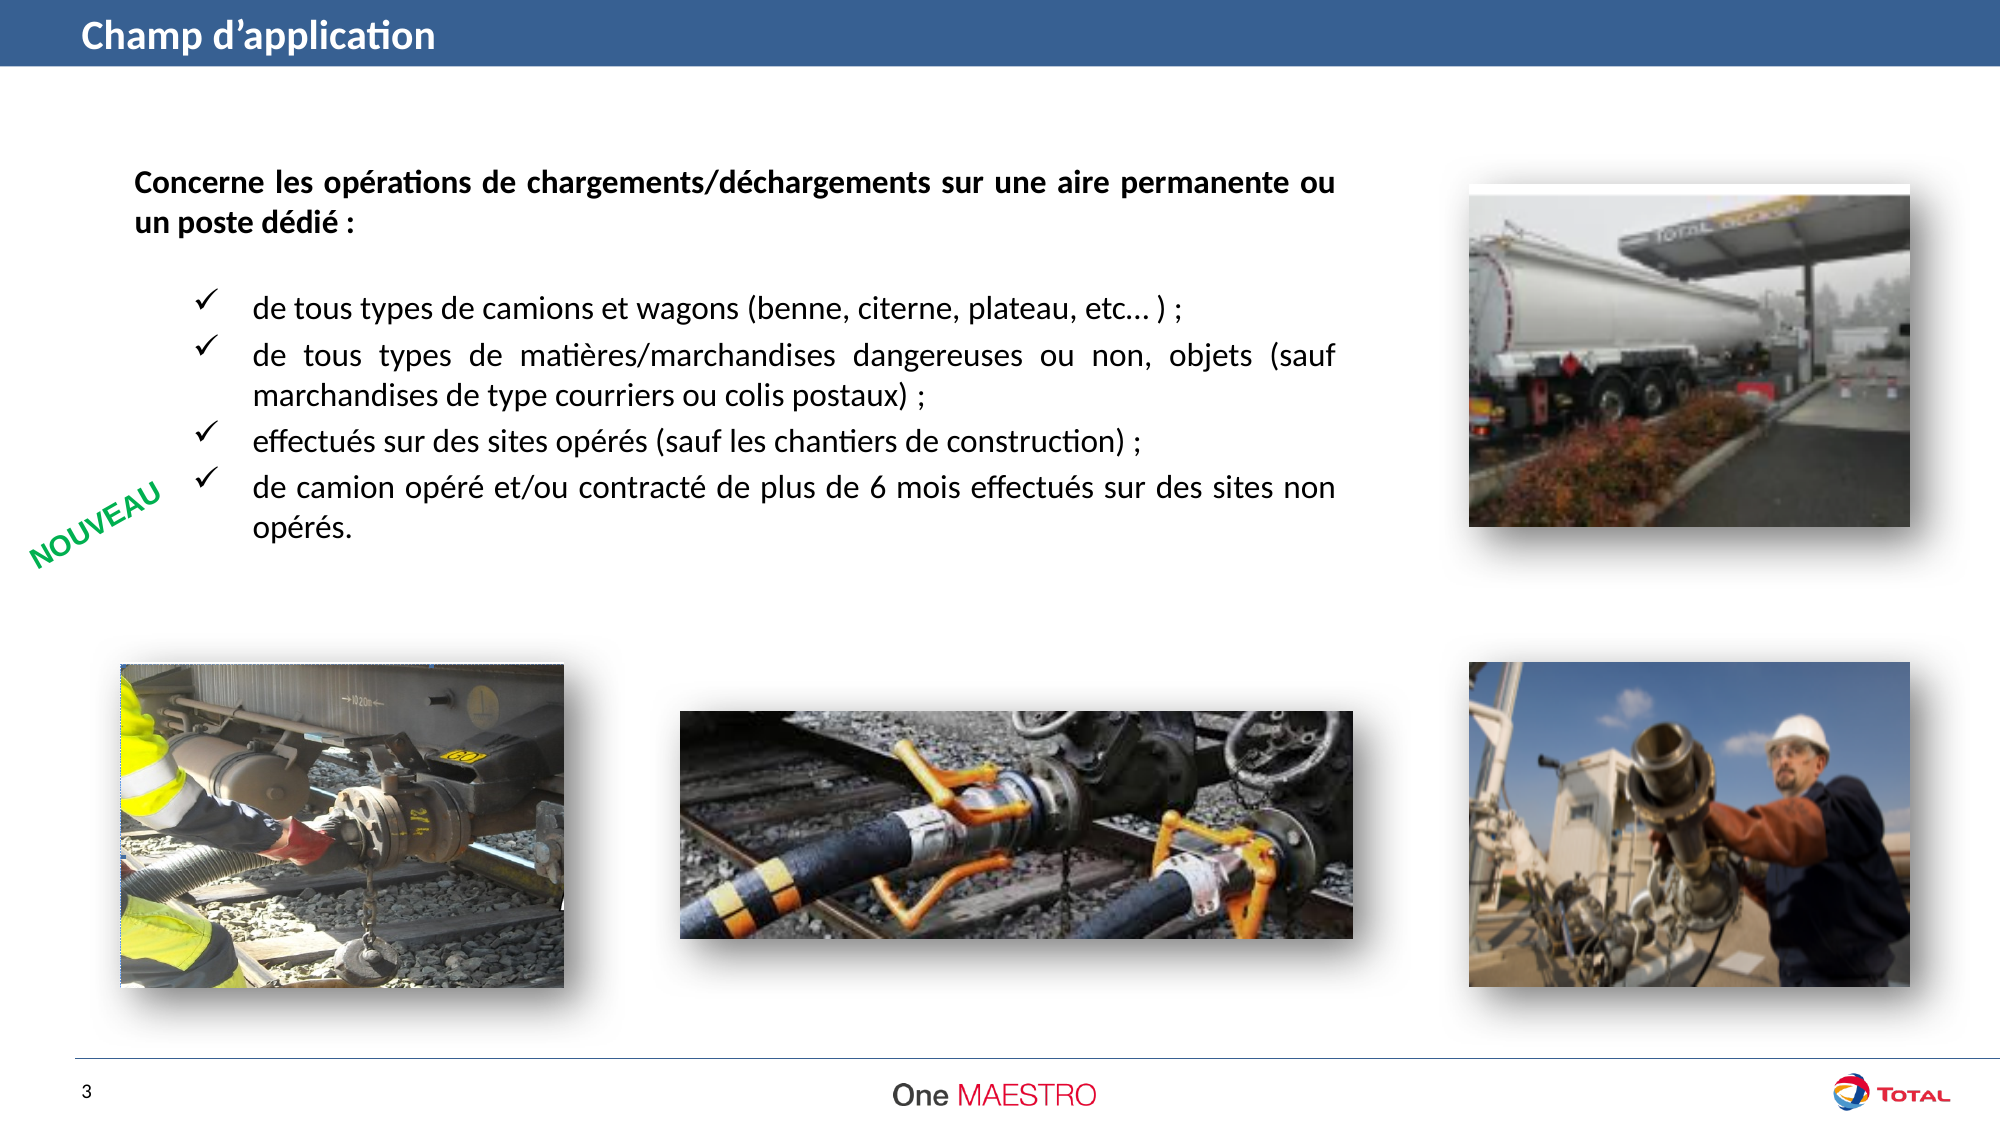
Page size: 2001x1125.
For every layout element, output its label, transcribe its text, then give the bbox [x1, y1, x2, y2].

picture [1826, 1065, 1957, 1118]
list Champ d’application [66, 0, 882, 67]
picture [1469, 662, 1910, 987]
picture [119, 662, 564, 988]
picture [1469, 184, 1910, 528]
picture [893, 1083, 1096, 1106]
text_box Concerne les opérations de chargements/déchargements sur une aire permanente ou un poste dédié : de tous types de camions et wagons (benne, citerne, plateau, etc… ) ; de tous types de matières/marchandises dangereuses ou non, objets (sauf marchandises de type courriers ou colis postaux) ; effectués sur des sites opérés (sauf les chantiers de construction) ; de camion opéré et/ou contracté de plus de 6 mois effectués sur des sites non opérés. [119, 153, 1353, 553]
text_box NOUVEAU [6, 458, 184, 589]
picture [680, 711, 1353, 939]
